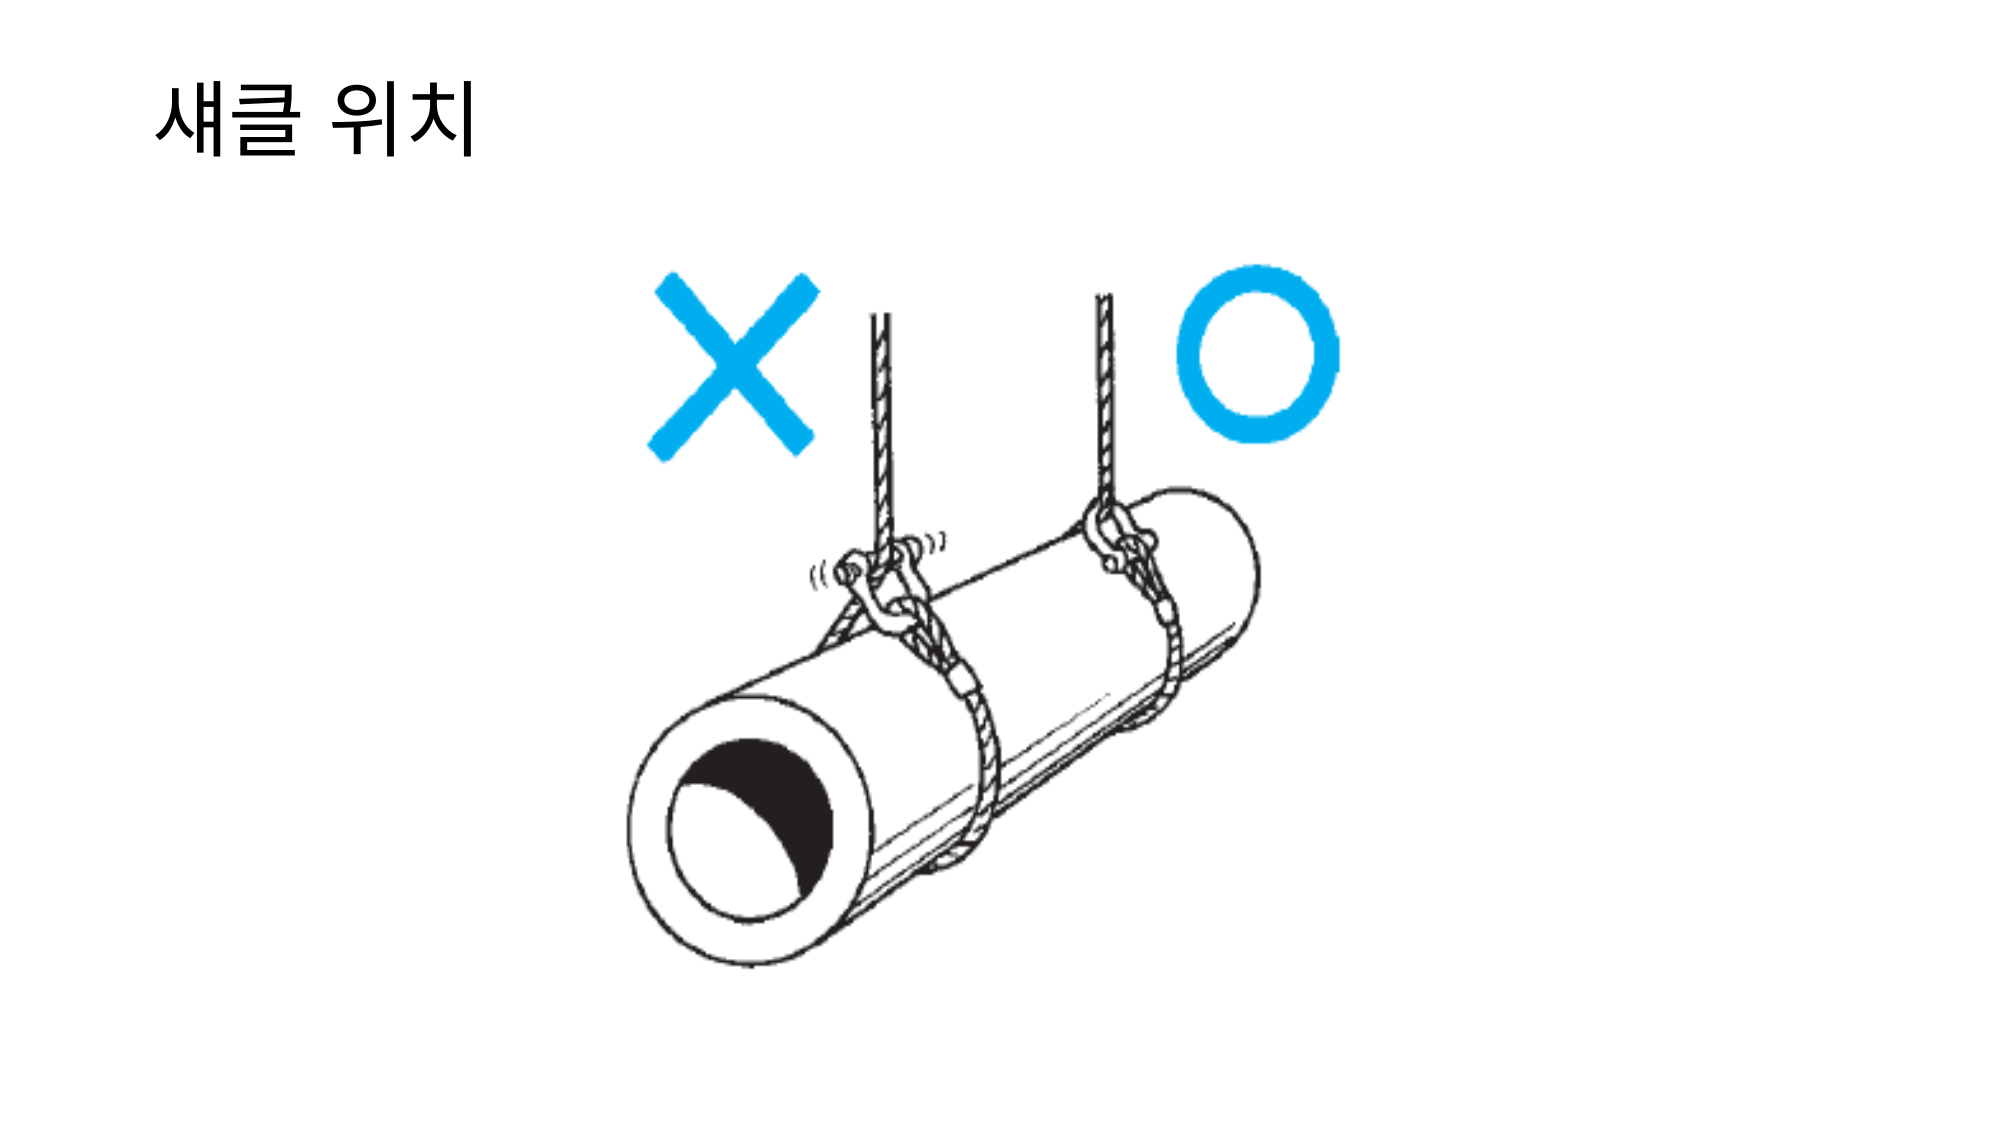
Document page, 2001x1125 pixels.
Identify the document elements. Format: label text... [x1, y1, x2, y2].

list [615, 240, 1608, 1009]
text_box 섀클 위치 [137, 59, 1863, 188]
